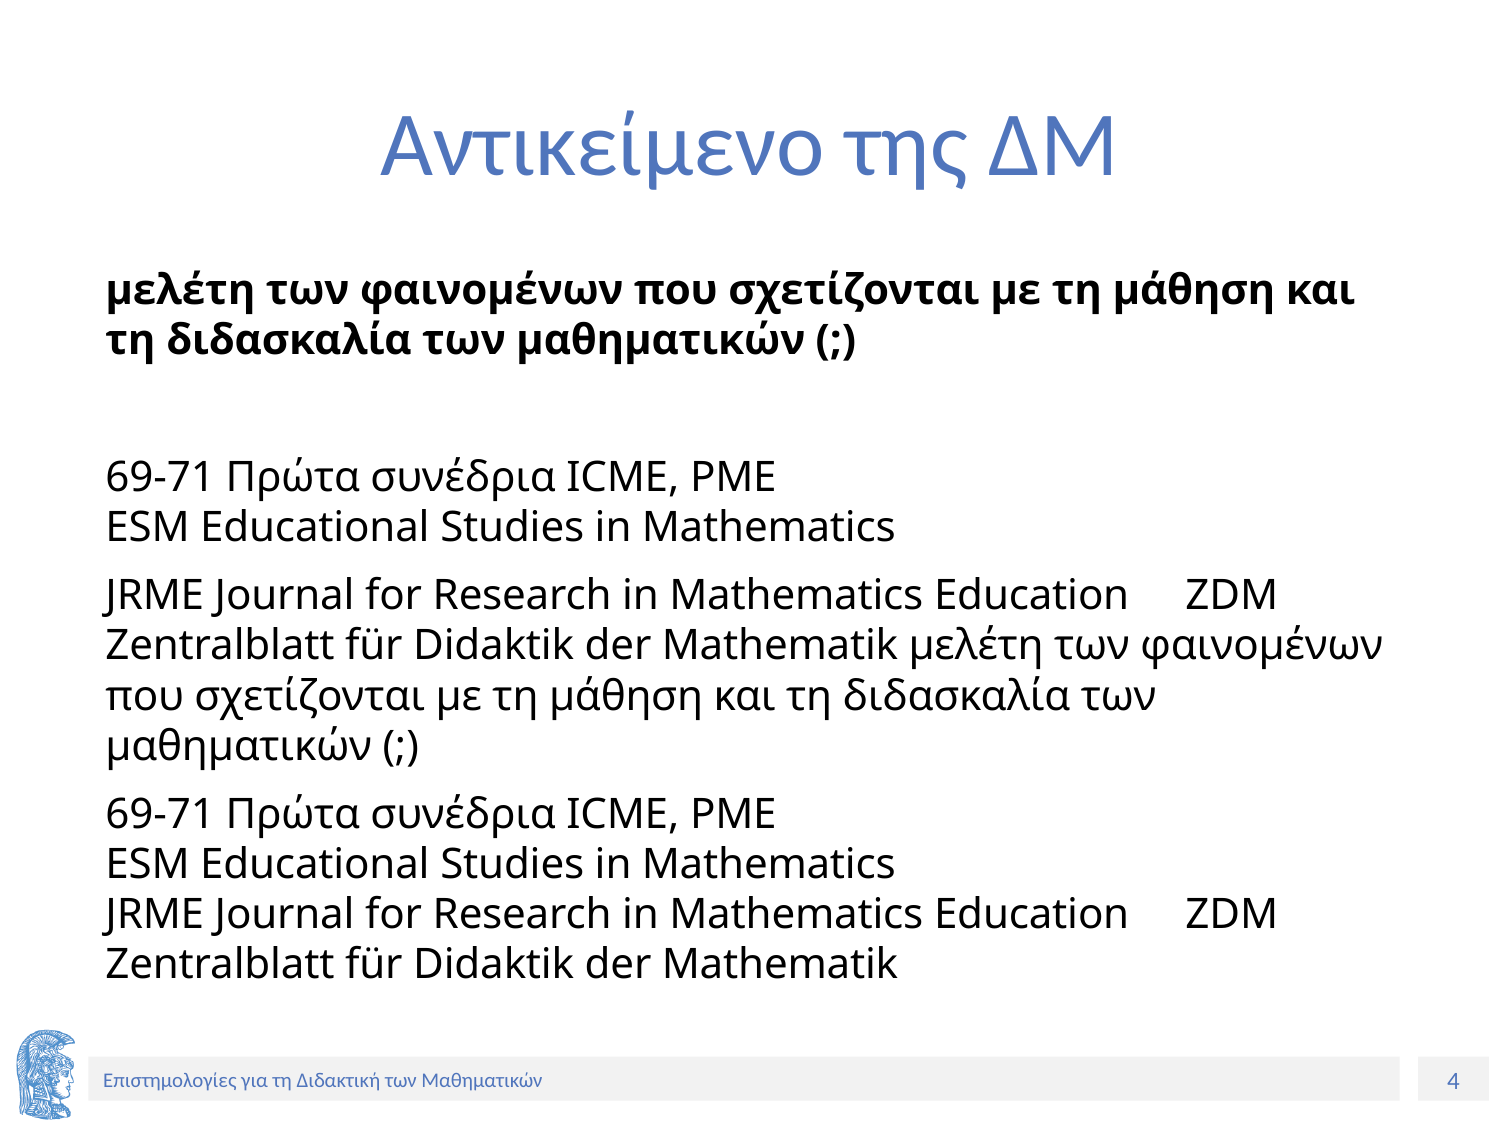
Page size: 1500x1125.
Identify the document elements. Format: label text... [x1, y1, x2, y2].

picture [9, 1026, 81, 1120]
title Aντικείμενο της ΔΜ [75, 45, 1425, 233]
list μελέτη των φαινομένων που σχετίζονται με τη μάθηση και τη διδασκαλία των μαθηματικών (;) 69-71 Πρώτα συνέδρια ICME, PME ESM Educational Studies in Mathematics JRME Journal for Research in Mathematics Education ZDM Zentralblatt für Didaktik der Mathematik μελέτη των φαινομένων που σχετίζονται με τη μάθηση και τη διδασκαλία των μαθηματικών (;) 69-71 Πρώτα συνέδρια ICME, PME ESM Educational Studies in Mathematics JRME Journal for Research in Mathematics Education ZDM Zentralblatt für Didaktik der Mathematik [76, 255, 1427, 998]
